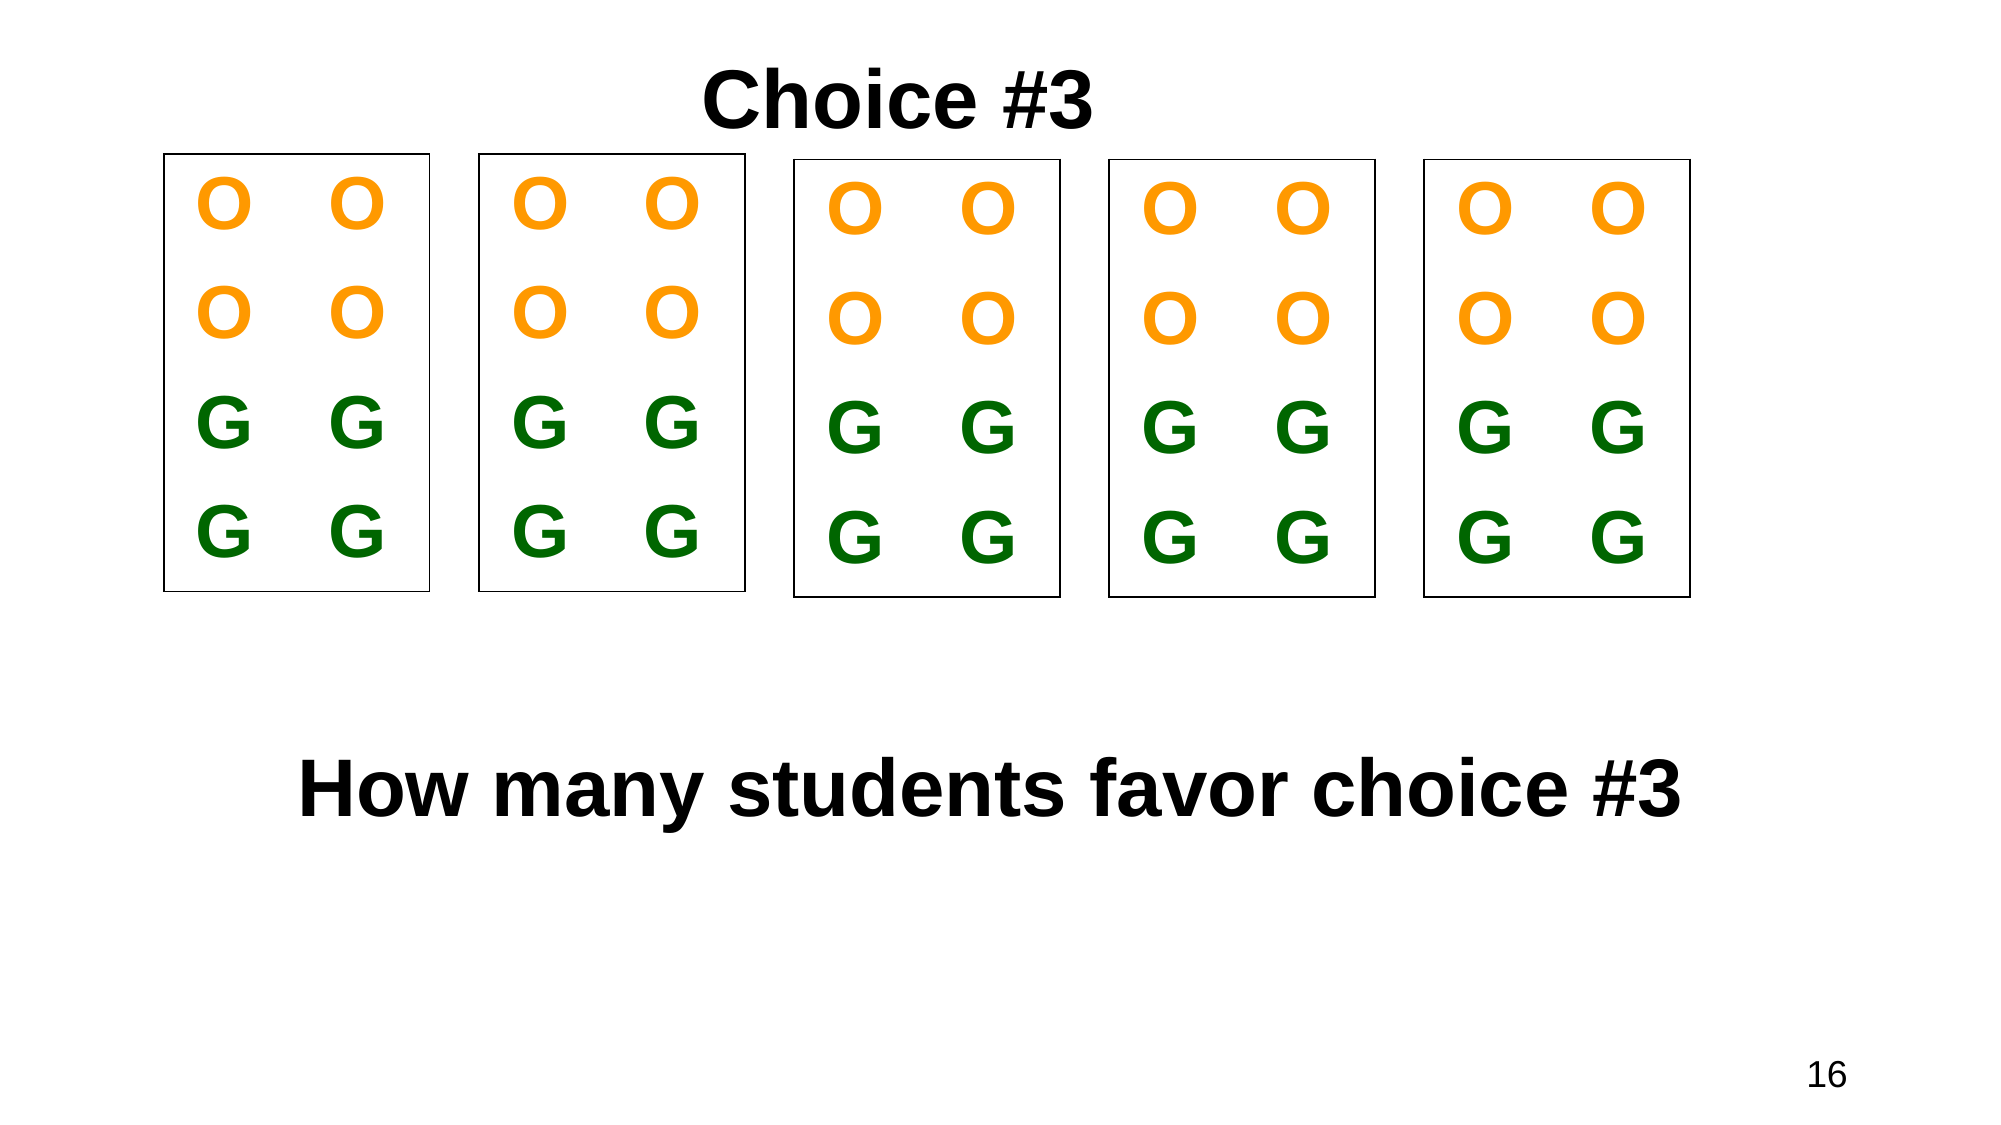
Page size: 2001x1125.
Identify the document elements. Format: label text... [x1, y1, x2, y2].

table_cell O [795, 269, 917, 378]
table_header O [1110, 160, 1232, 269]
table_cell O [286, 263, 429, 373]
table_cell G [795, 488, 917, 596]
table_cell G [286, 373, 429, 482]
table_header O [1425, 160, 1547, 269]
table_header O [1547, 160, 1689, 269]
table_cell O [1110, 269, 1232, 378]
table_cell G [1110, 488, 1232, 596]
table_cell O [917, 269, 1059, 378]
table_cell O [480, 263, 602, 373]
table_cell G [1232, 378, 1374, 488]
table_header O [795, 160, 917, 269]
table_cell O [602, 263, 744, 373]
table_cell G [917, 378, 1059, 488]
table_header O [602, 155, 744, 263]
table_cell G [602, 373, 744, 482]
table_cell G [795, 378, 917, 488]
table_header O [480, 155, 602, 263]
table_cell G [480, 482, 602, 591]
table_header O [165, 155, 286, 263]
slide_number 16 [1412, 1042, 1863, 1103]
table_header O [917, 160, 1059, 269]
table_cell G [1547, 488, 1689, 596]
table_cell G [1425, 378, 1547, 488]
table_cell G [602, 482, 744, 591]
table_cell O [1547, 269, 1689, 378]
table_cell G [165, 373, 286, 482]
table_cell G [1232, 488, 1374, 596]
table_cell G [1425, 488, 1547, 596]
table_cell O [1232, 269, 1374, 378]
table_cell O [1425, 269, 1547, 378]
table_header O [286, 155, 429, 263]
text_box How many students favor choice #3 [282, 738, 1711, 845]
table_cell G [917, 488, 1059, 596]
table_cell G [286, 482, 429, 591]
table_cell G [1110, 378, 1232, 488]
table_cell G [1547, 378, 1689, 488]
table_cell G [480, 373, 602, 482]
text_box Choice #3 [687, 37, 1110, 153]
table_cell O [165, 263, 286, 373]
table_header O [1232, 160, 1374, 269]
table_cell G [165, 482, 286, 591]
